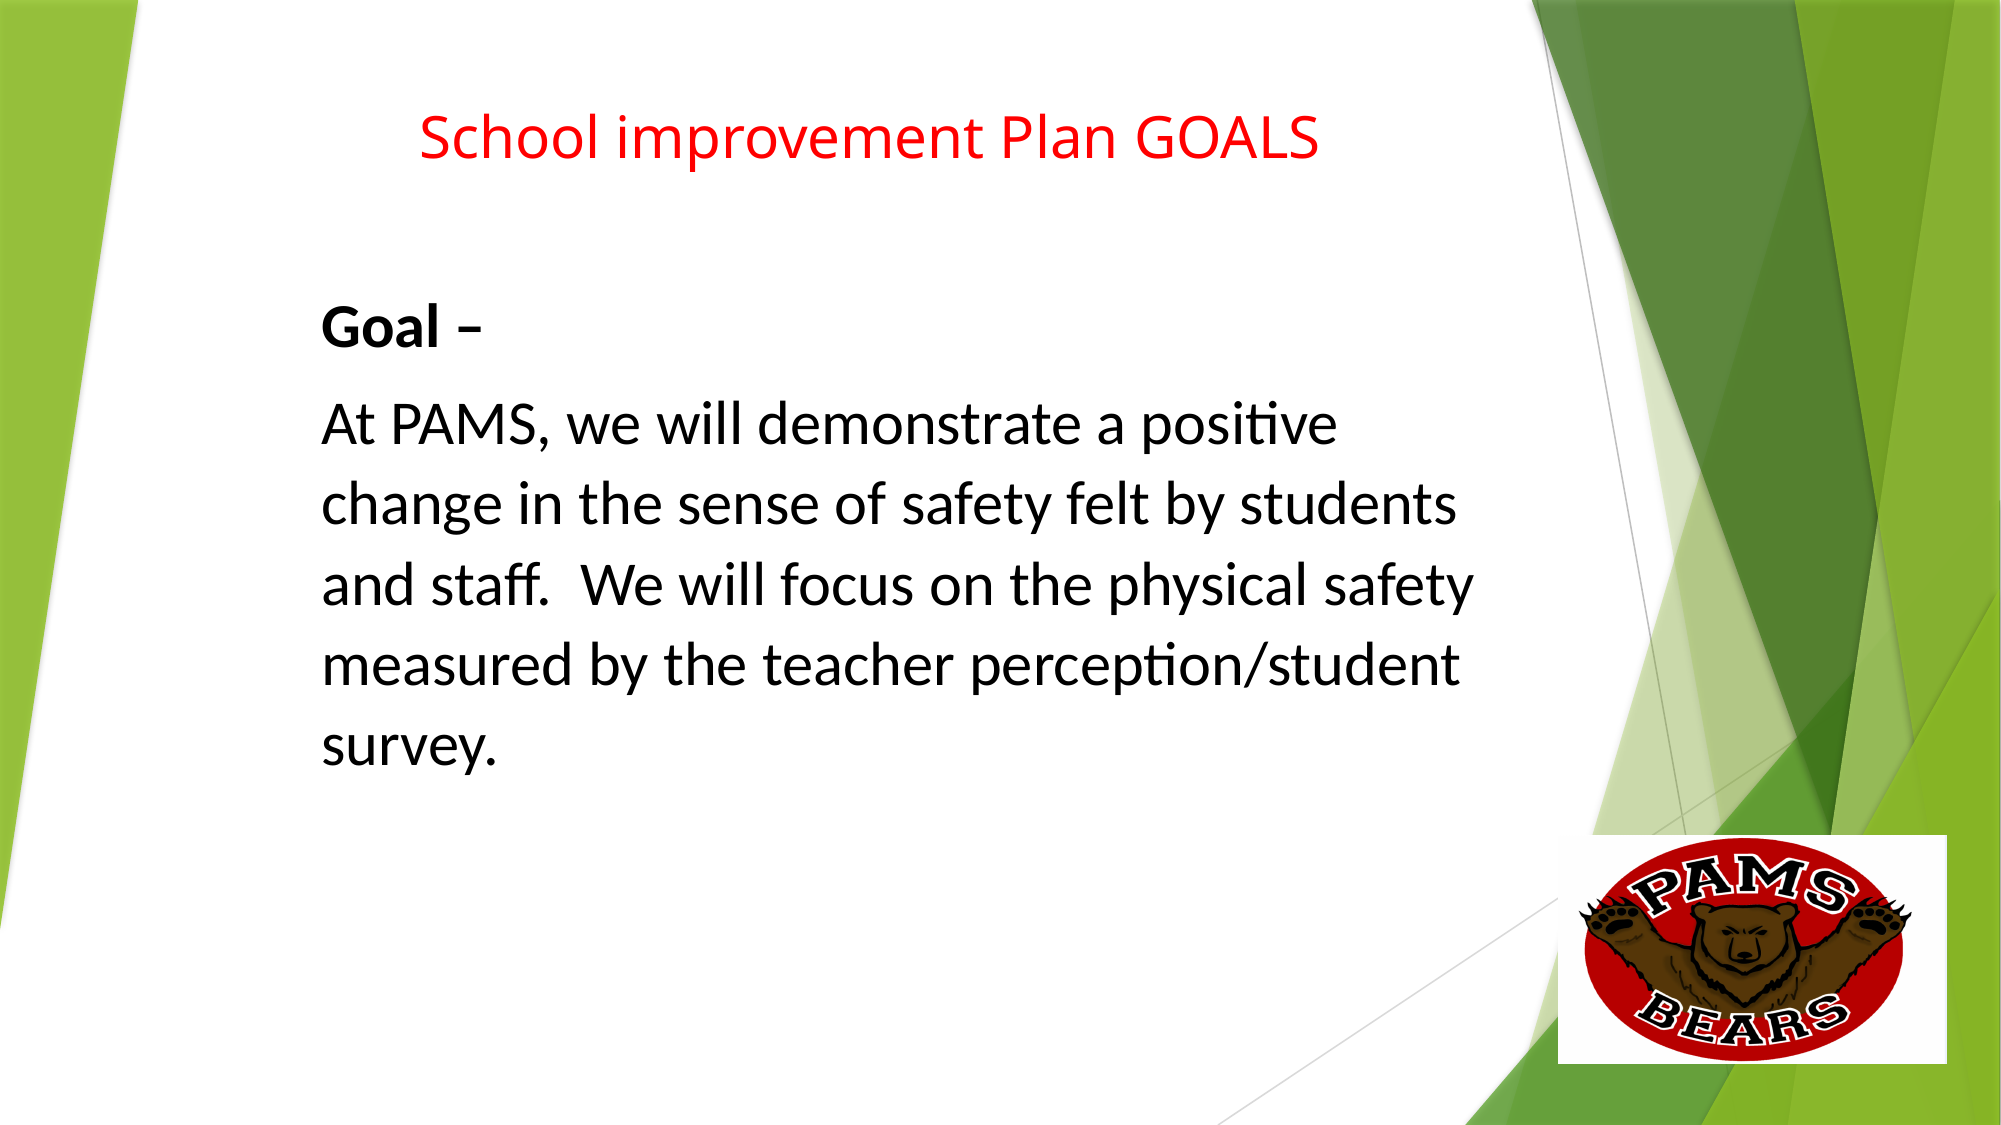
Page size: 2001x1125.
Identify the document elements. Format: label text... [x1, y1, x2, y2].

picture [1557, 835, 1948, 1064]
text_box School improvement Plan GOALS [404, 92, 1351, 178]
text_box Goal – At PAMS, we will demonstrate a positive change in the sense of safety felt by students and staff. We will focus on the physical safety measured by the teacher perception/student survey. [231, 197, 1524, 786]
